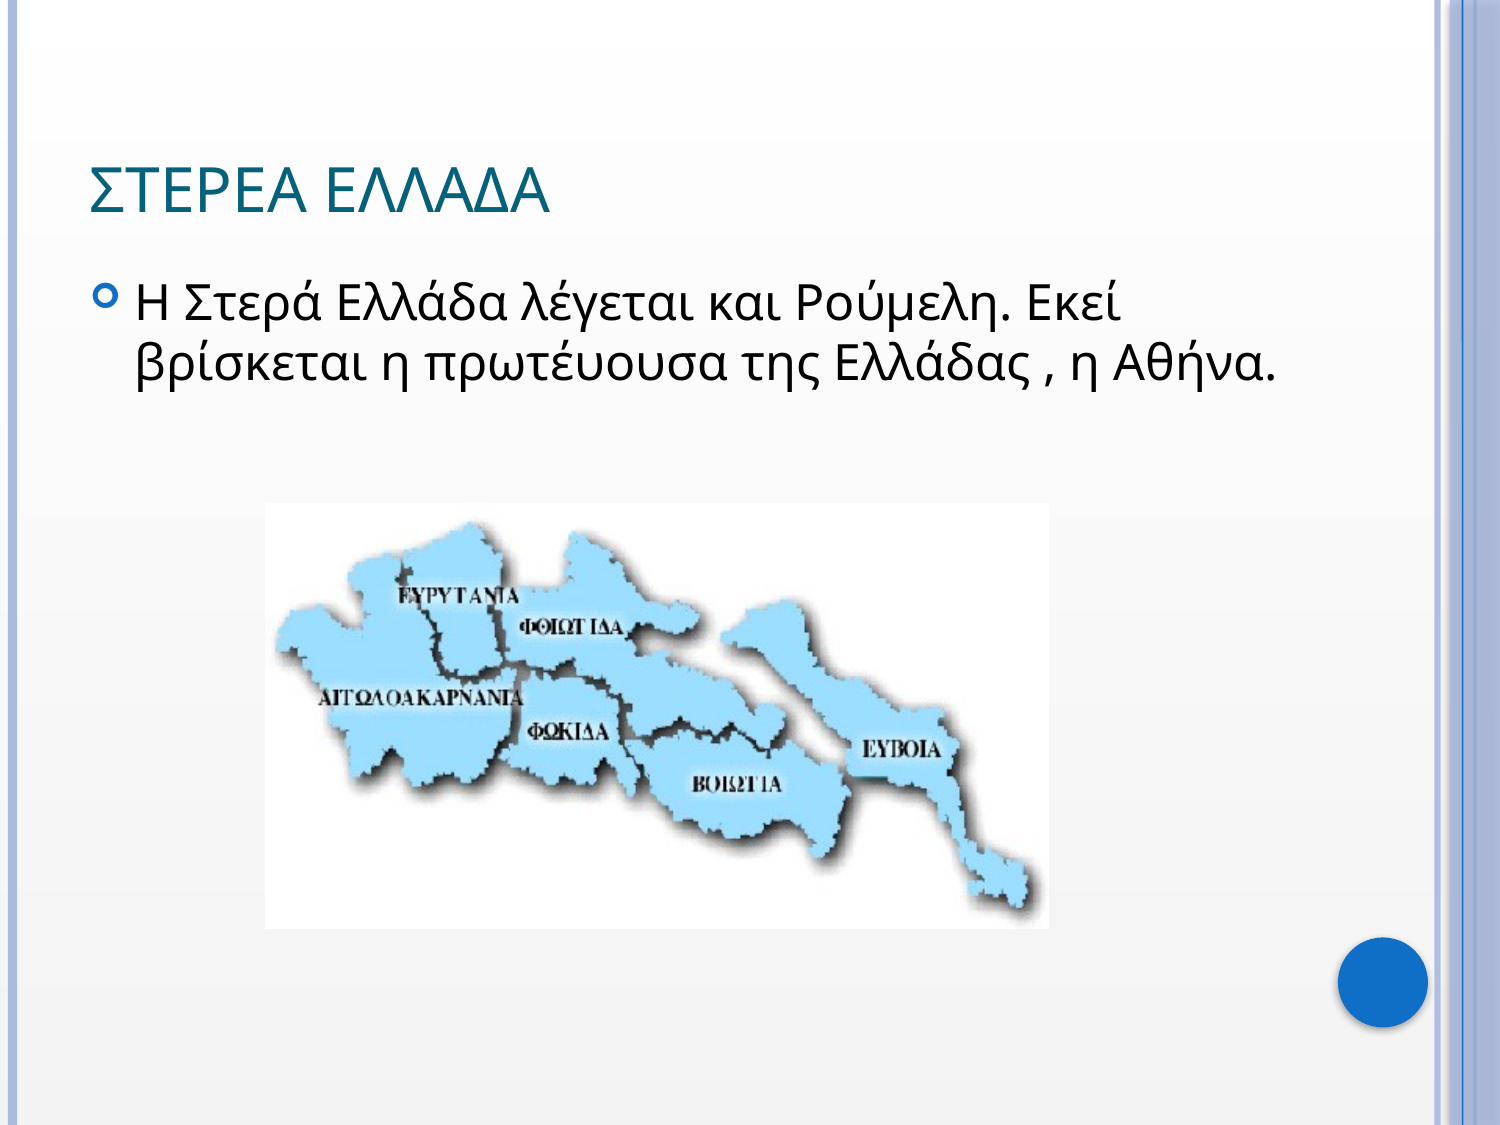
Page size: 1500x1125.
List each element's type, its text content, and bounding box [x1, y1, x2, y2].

title στερεα ελλαδα [75, 45, 1300, 233]
picture [265, 502, 1049, 930]
list Η Στερά Ελλάδα λέγεται και Ρούμελη. Εκεί βρίσκεται η πρωτέυουσα της Ελλάδας , η Αθήνα. [75, 262, 1300, 1062]
